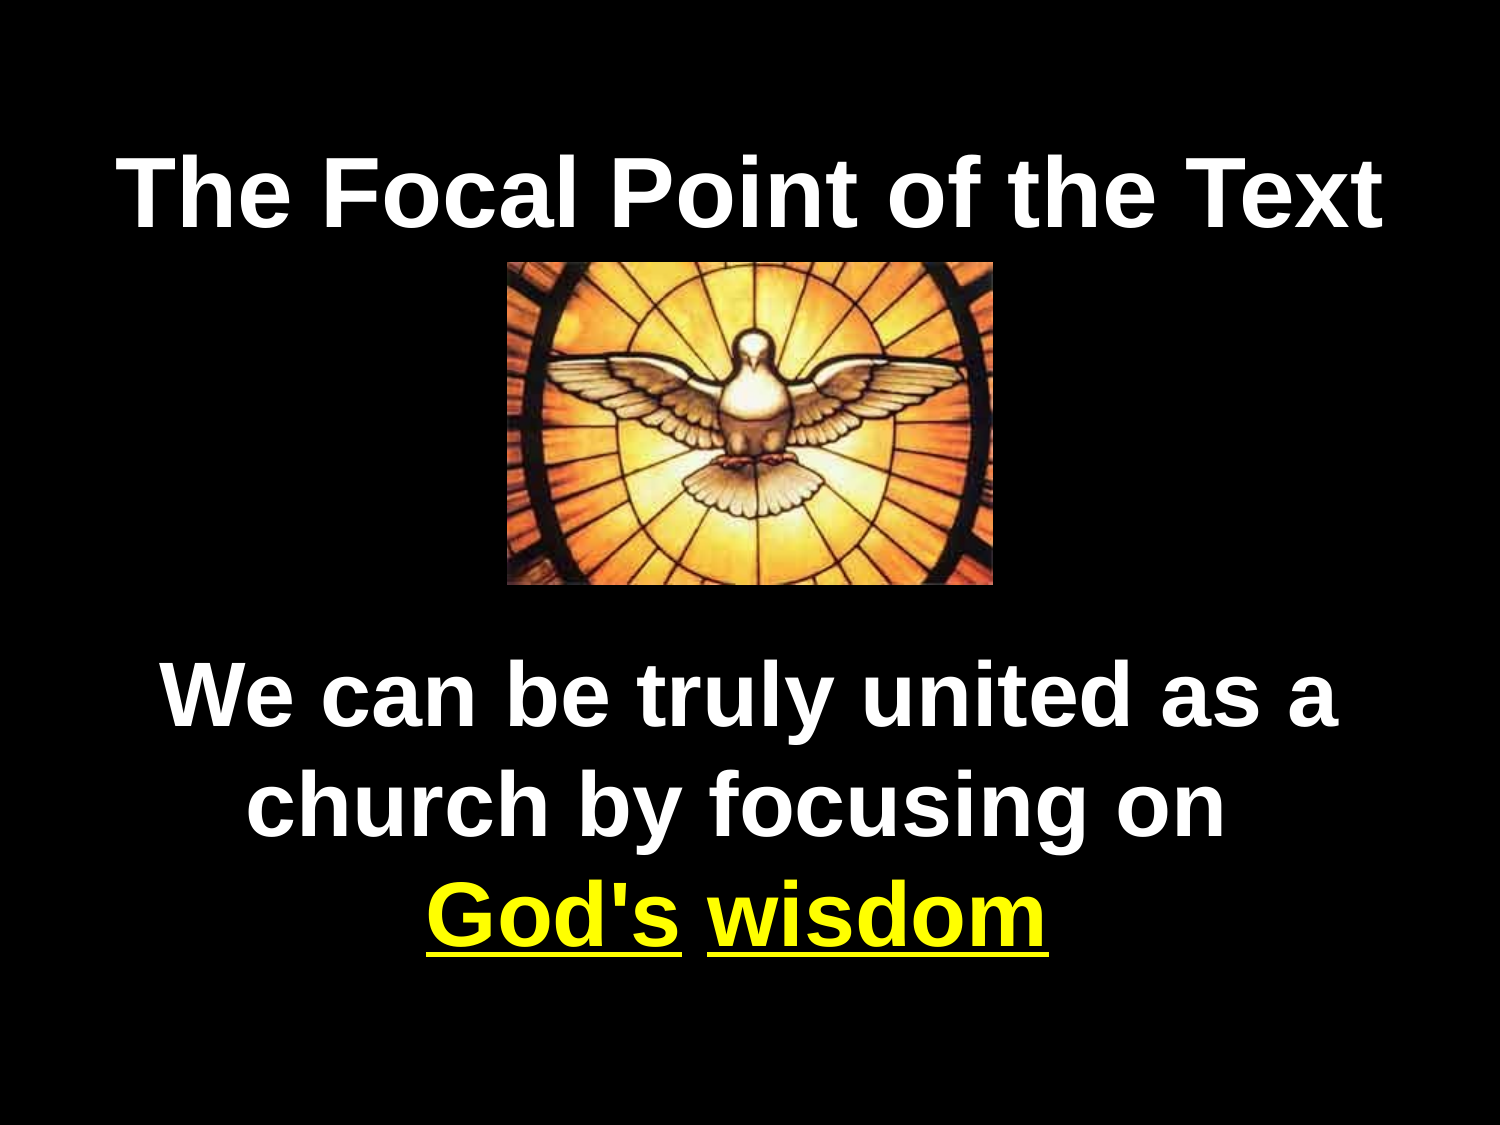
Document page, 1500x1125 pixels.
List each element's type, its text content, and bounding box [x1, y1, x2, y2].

picture [507, 262, 993, 586]
title The Focal Point of the Text [87, 62, 1413, 313]
text_box We can be truly united as a church by focusing on God's wisdom [87, 612, 1413, 988]
